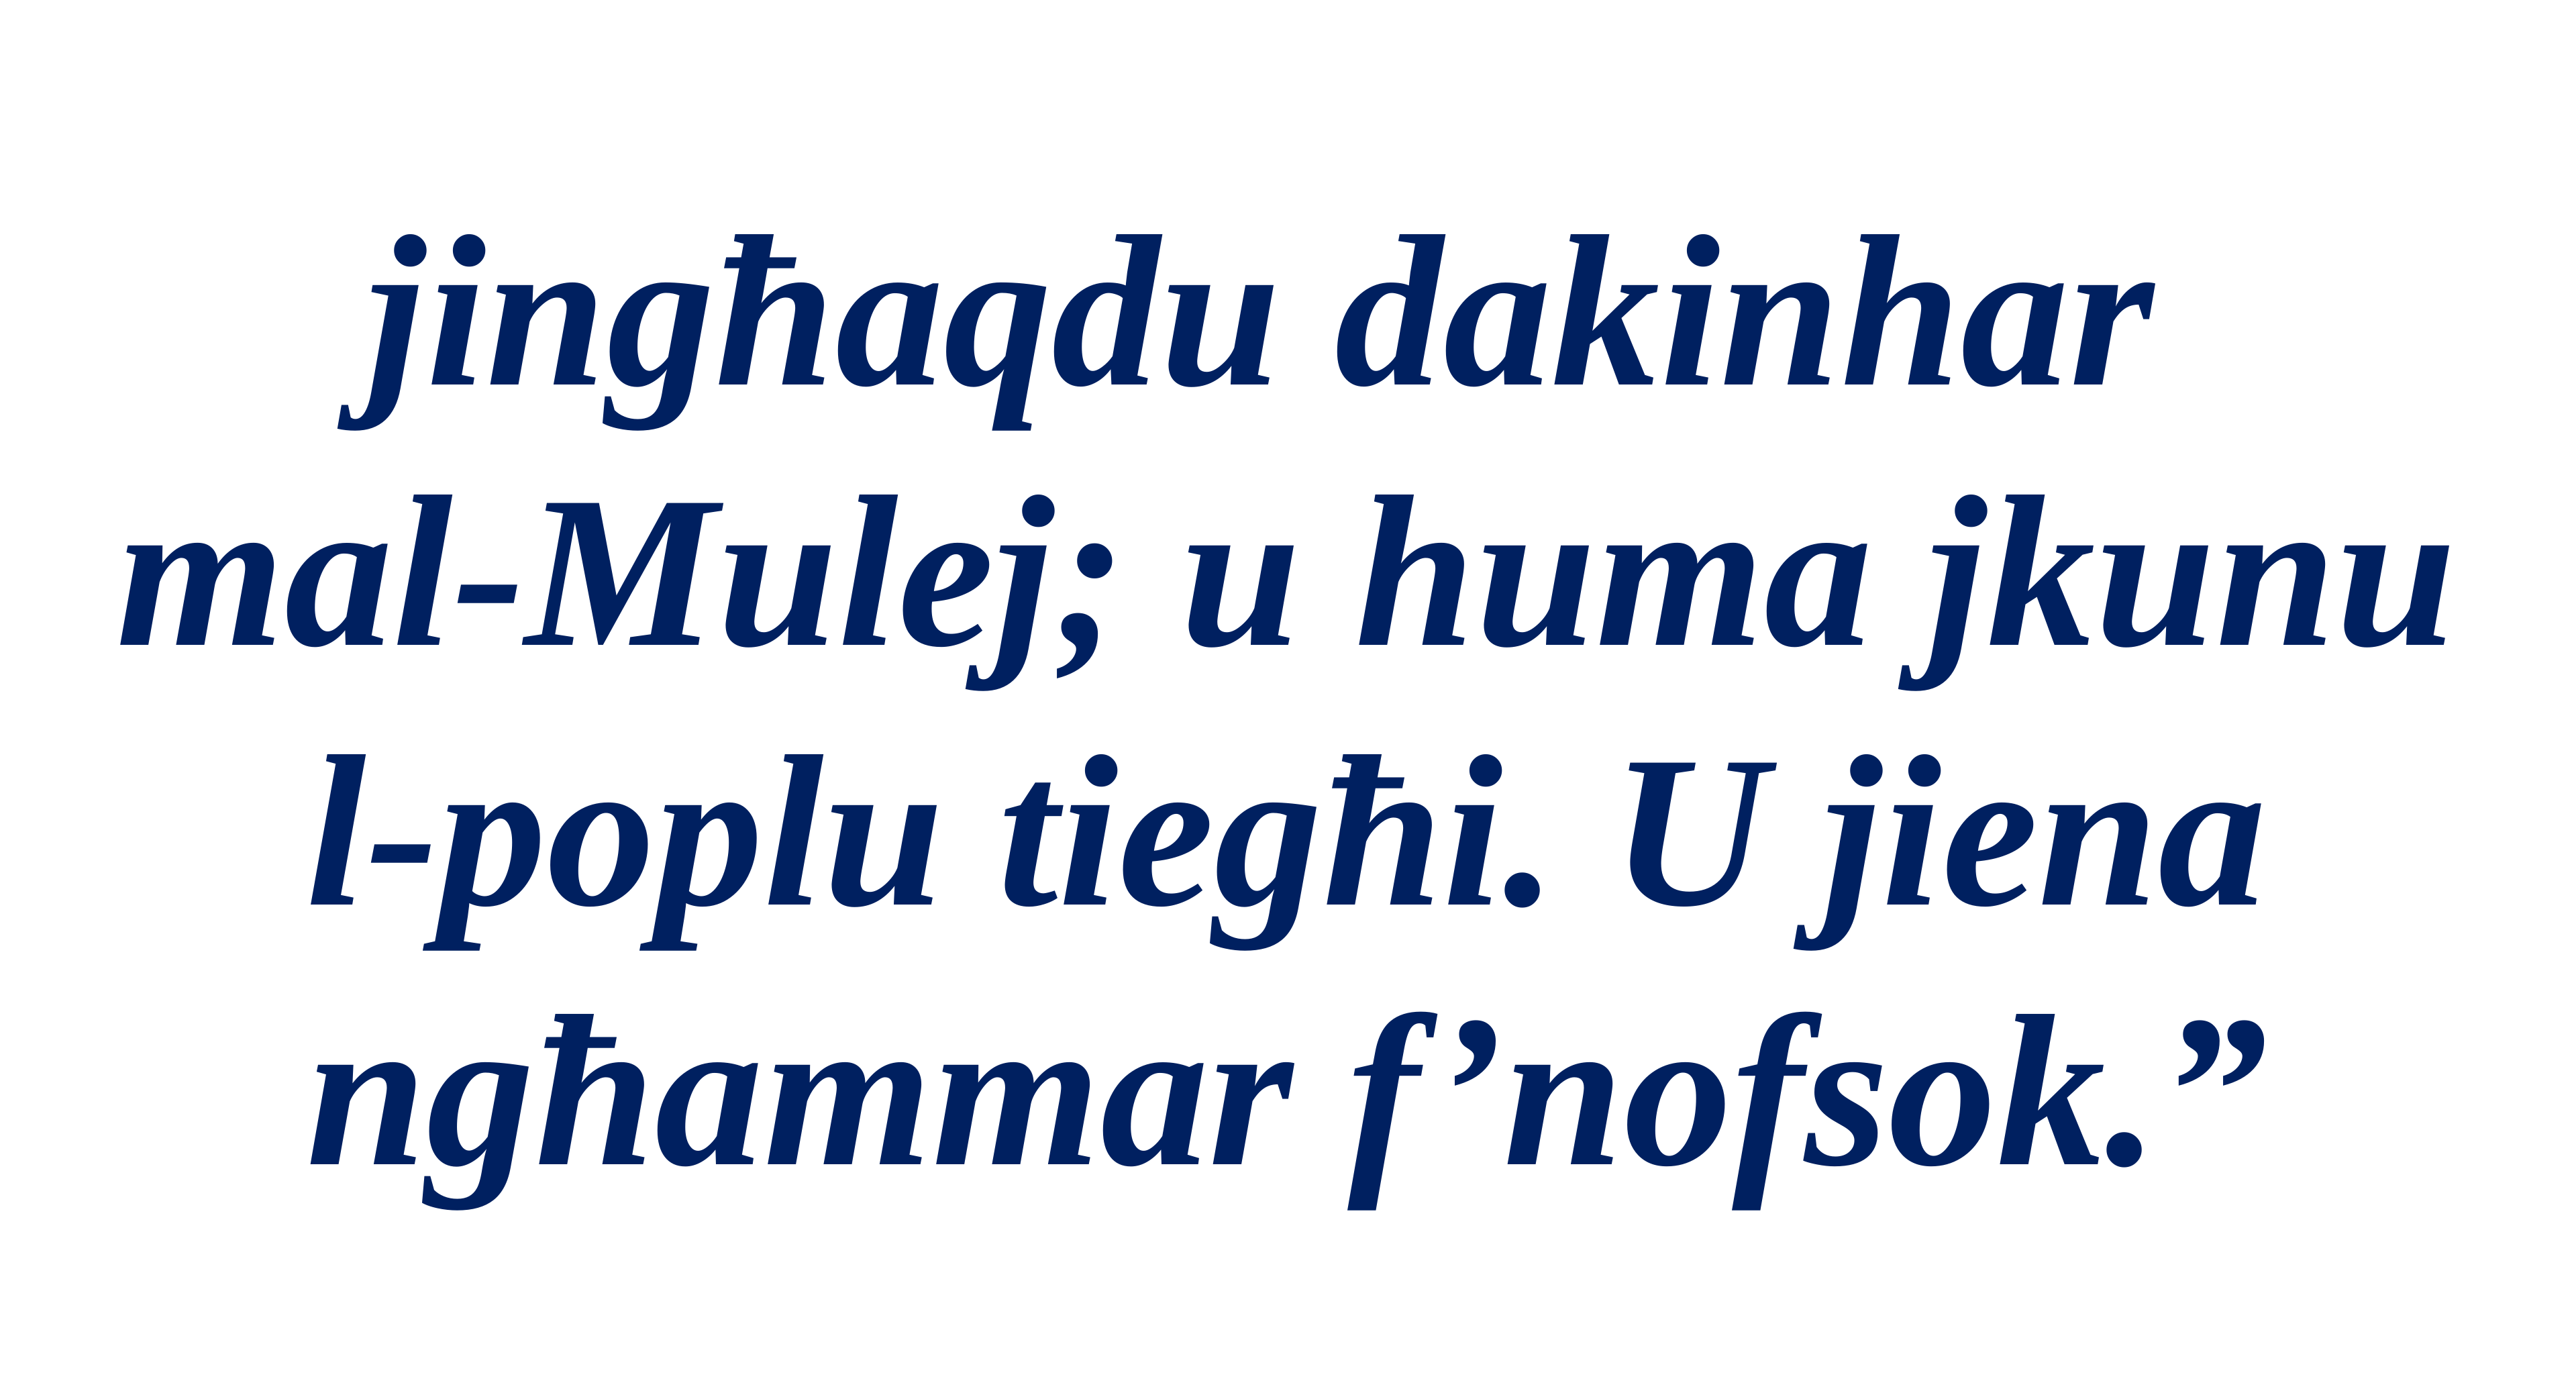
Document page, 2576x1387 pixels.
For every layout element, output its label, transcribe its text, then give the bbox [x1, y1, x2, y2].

text_box jingħaqdu dakinhar mal-Mulej; u huma jkunu l-poplu tiegħi. U jiena ngħammar f’nofsok.” [45, 163, 2530, 1213]
